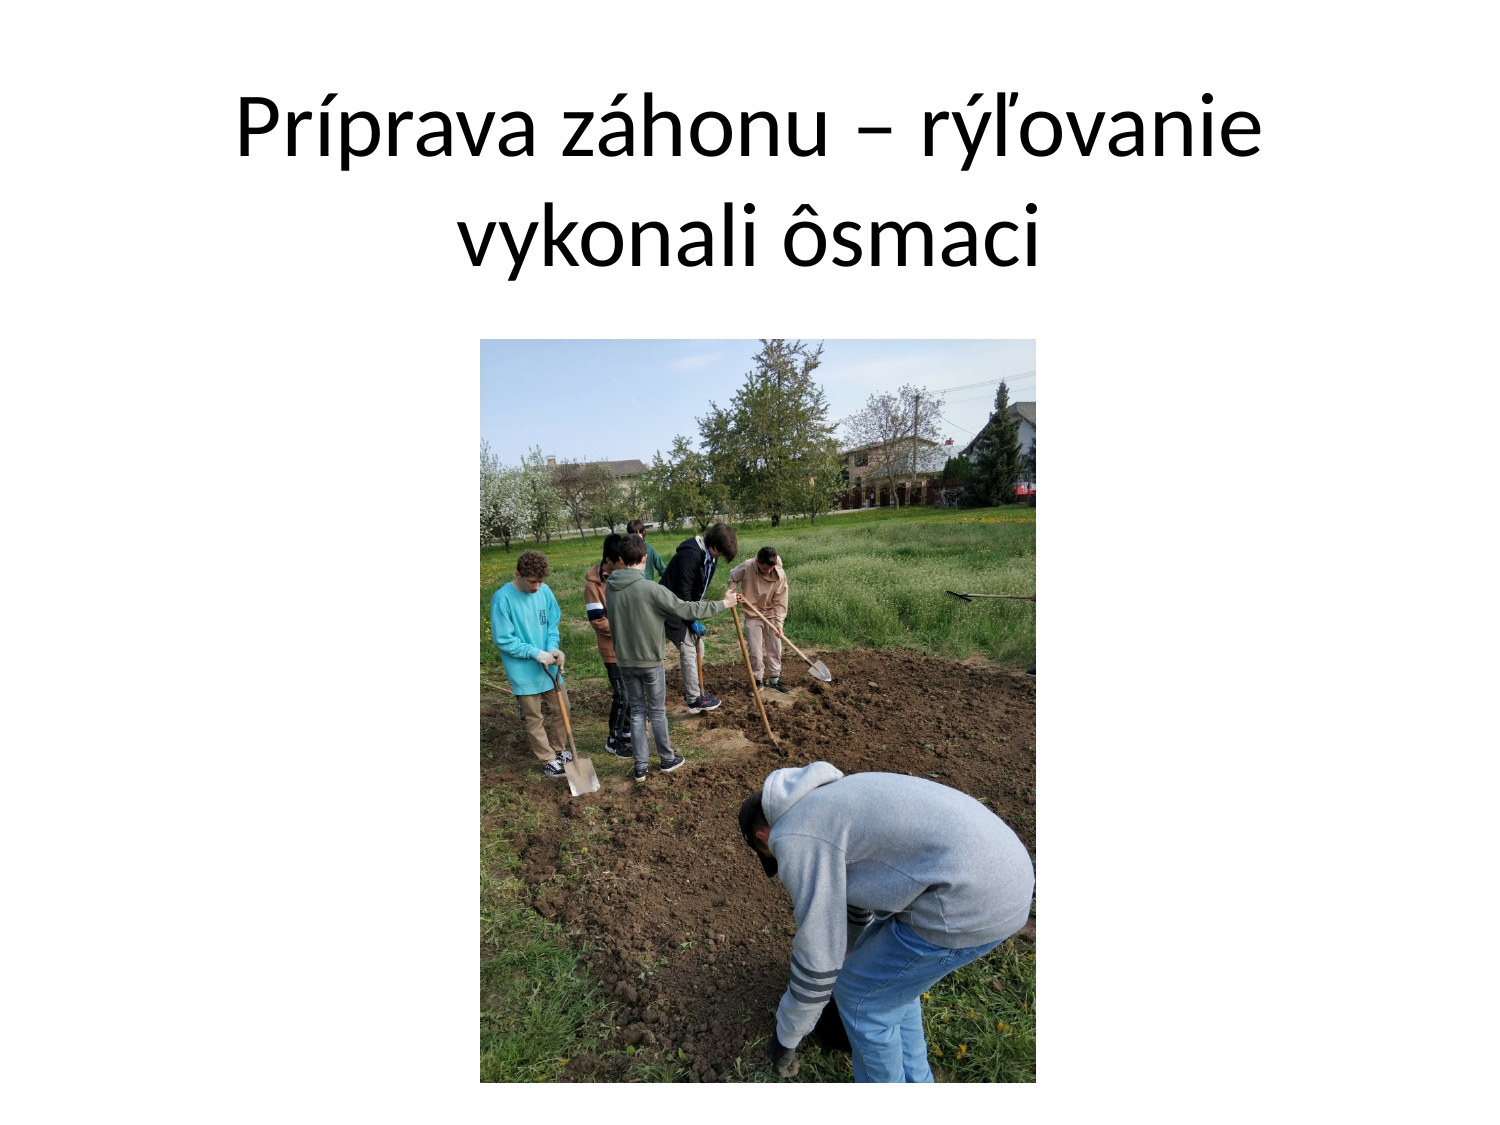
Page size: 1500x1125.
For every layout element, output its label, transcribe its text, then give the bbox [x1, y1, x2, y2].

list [480, 339, 1036, 1083]
title Príprava záhonu – rýľovanie vykonali ôsmaci [75, 45, 1425, 305]
